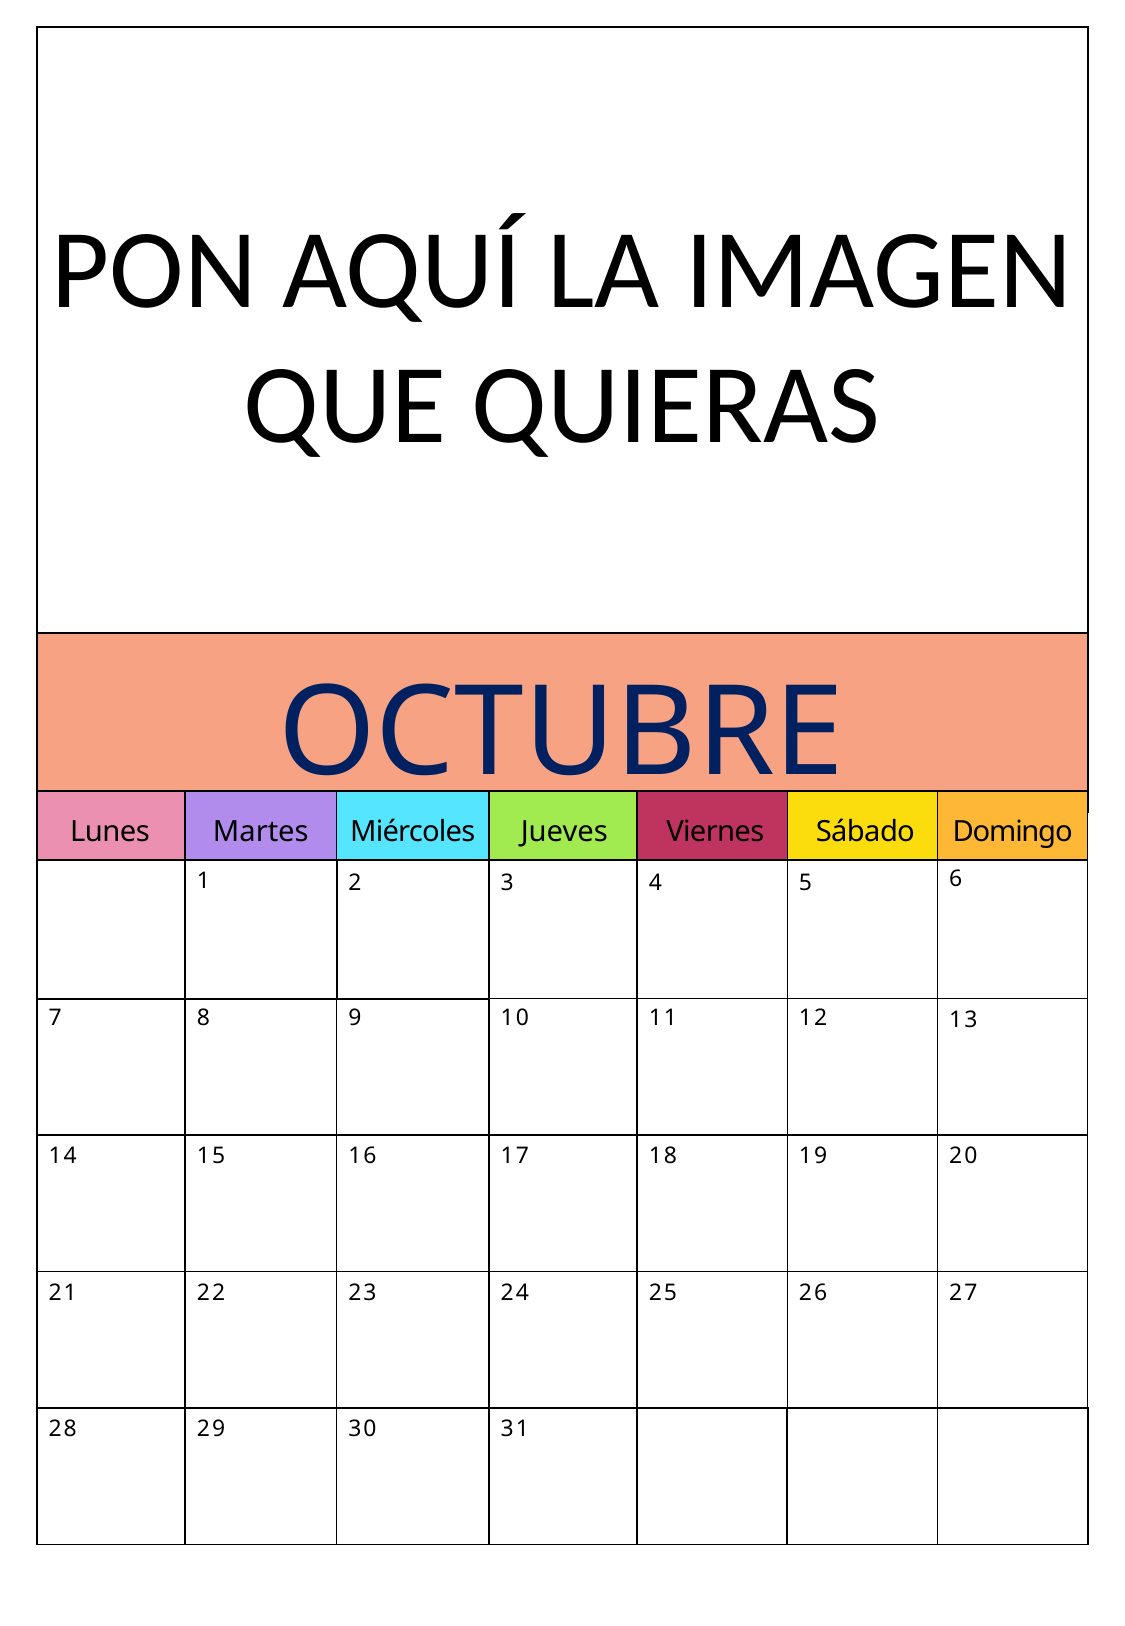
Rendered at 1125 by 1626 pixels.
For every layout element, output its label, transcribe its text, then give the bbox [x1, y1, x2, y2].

table_cell 7 [38, 1000, 184, 1134]
table_cell 28 [38, 1409, 184, 1544]
table_cell 11 [638, 999, 787, 1134]
table_cell 12 [788, 999, 937, 1134]
table_cell 21 [38, 1272, 184, 1407]
table_cell 18 [638, 1136, 787, 1271]
text_box PON AQUÍ LA IMAGEN QUE QUIERAS [36, 26, 1089, 634]
table_cell 1 [186, 861, 336, 998]
table_cell 15 [186, 1136, 336, 1271]
table_cell [38, 861, 184, 998]
table_cell 25 [638, 1272, 787, 1407]
table_header OCTUBRE [38, 634, 1087, 790]
table_cell 9 [337, 1000, 488, 1134]
table_header Lunes [38, 792, 184, 859]
table_cell 19 [788, 1136, 937, 1271]
table_cell 17 [490, 1136, 636, 1271]
table_cell 30 [337, 1409, 488, 1544]
table_cell 24 [490, 1272, 636, 1407]
table_cell 13 [938, 999, 1087, 1134]
table_cell [938, 1409, 1087, 1544]
table_header Domingo [938, 792, 1087, 859]
table_header Jueves [490, 792, 636, 859]
table_cell 6 [938, 861, 1087, 998]
table_cell 22 [186, 1272, 336, 1407]
table_cell 16 [337, 1136, 488, 1271]
table_cell [788, 1409, 937, 1544]
table_header Miércoles [337, 792, 488, 859]
table_cell 10 [490, 999, 636, 1134]
table_cell 8 [186, 1000, 336, 1134]
table_cell 26 [788, 1272, 937, 1407]
table_cell 20 [938, 1136, 1087, 1271]
table_cell 27 [938, 1272, 1087, 1407]
table_cell 2 [338, 861, 488, 998]
table_header Sábado [788, 792, 937, 859]
table_cell 5 [788, 861, 937, 998]
table_header Martes [186, 792, 336, 859]
table_cell 29 [186, 1409, 336, 1544]
table_cell 23 [337, 1272, 488, 1407]
table_cell [638, 1409, 786, 1544]
table_cell 14 [38, 1136, 184, 1271]
table_cell 31 [490, 1409, 636, 1544]
table_cell 3 [490, 861, 636, 998]
table_cell 4 [638, 861, 787, 998]
table_header Viernes [638, 792, 787, 859]
